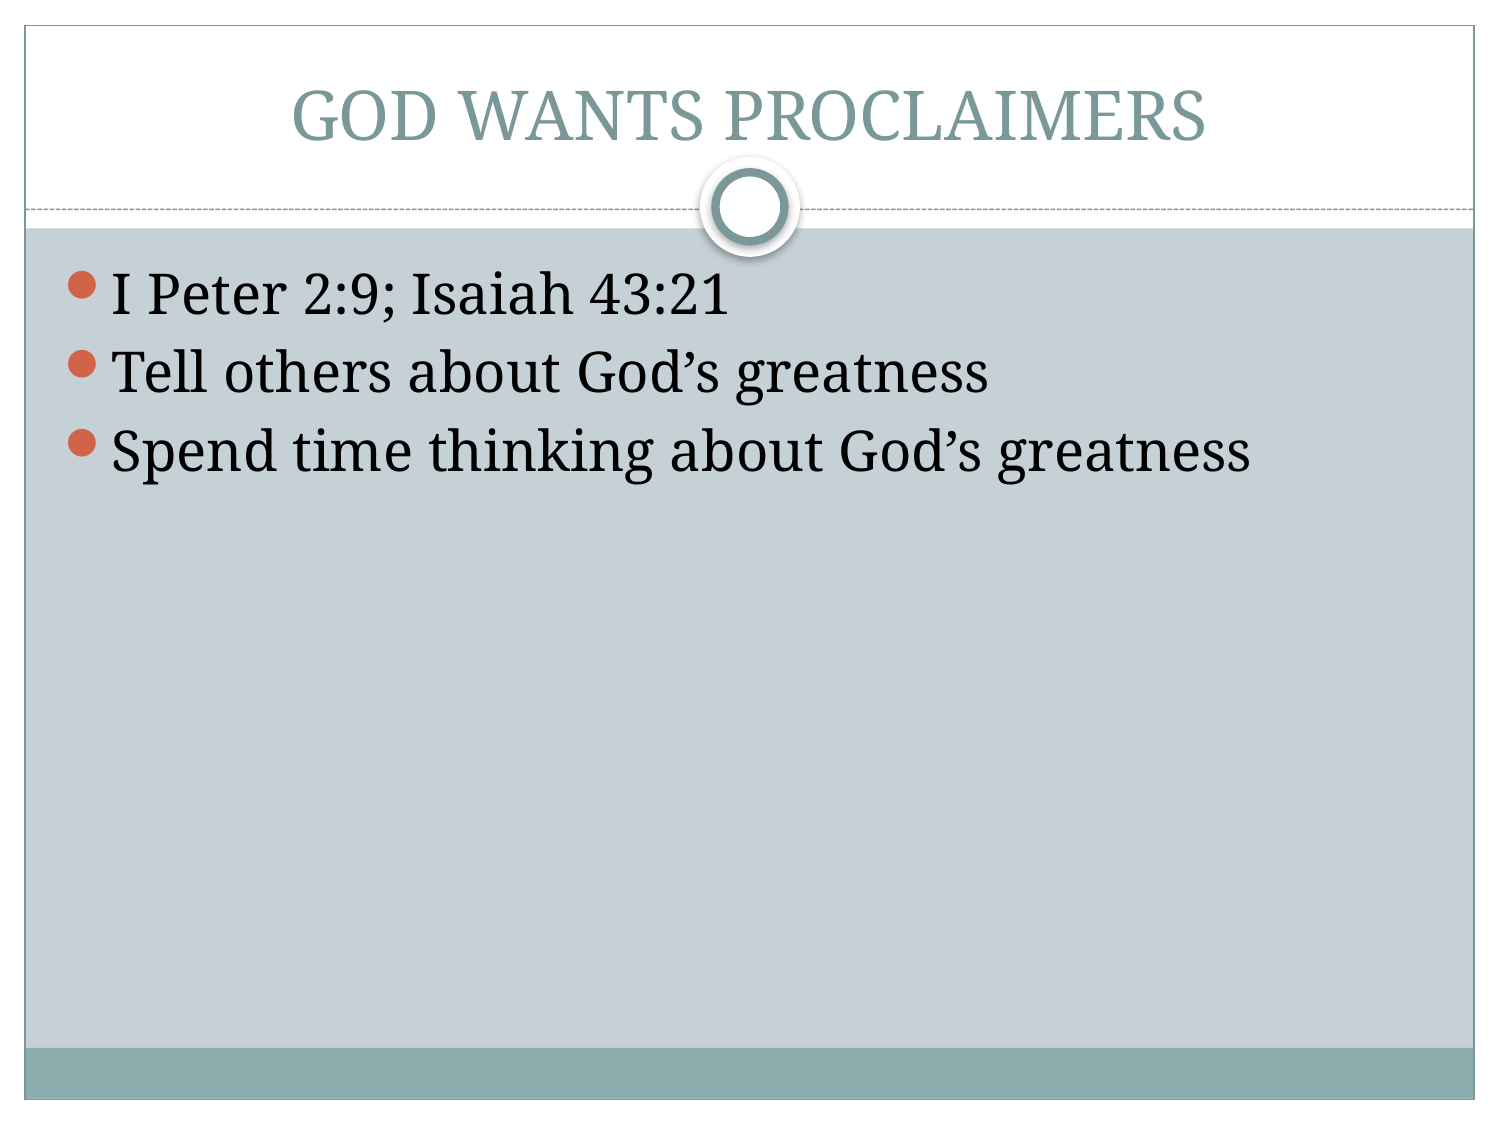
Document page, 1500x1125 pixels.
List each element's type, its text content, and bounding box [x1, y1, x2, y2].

title GOD WANTS PROCLAIMERS [49, 37, 1450, 162]
list I Peter 2:9; Isaiah 43:21 Tell others about God’s greatness Spend time thinking about God’s greatness [49, 250, 1445, 1001]
